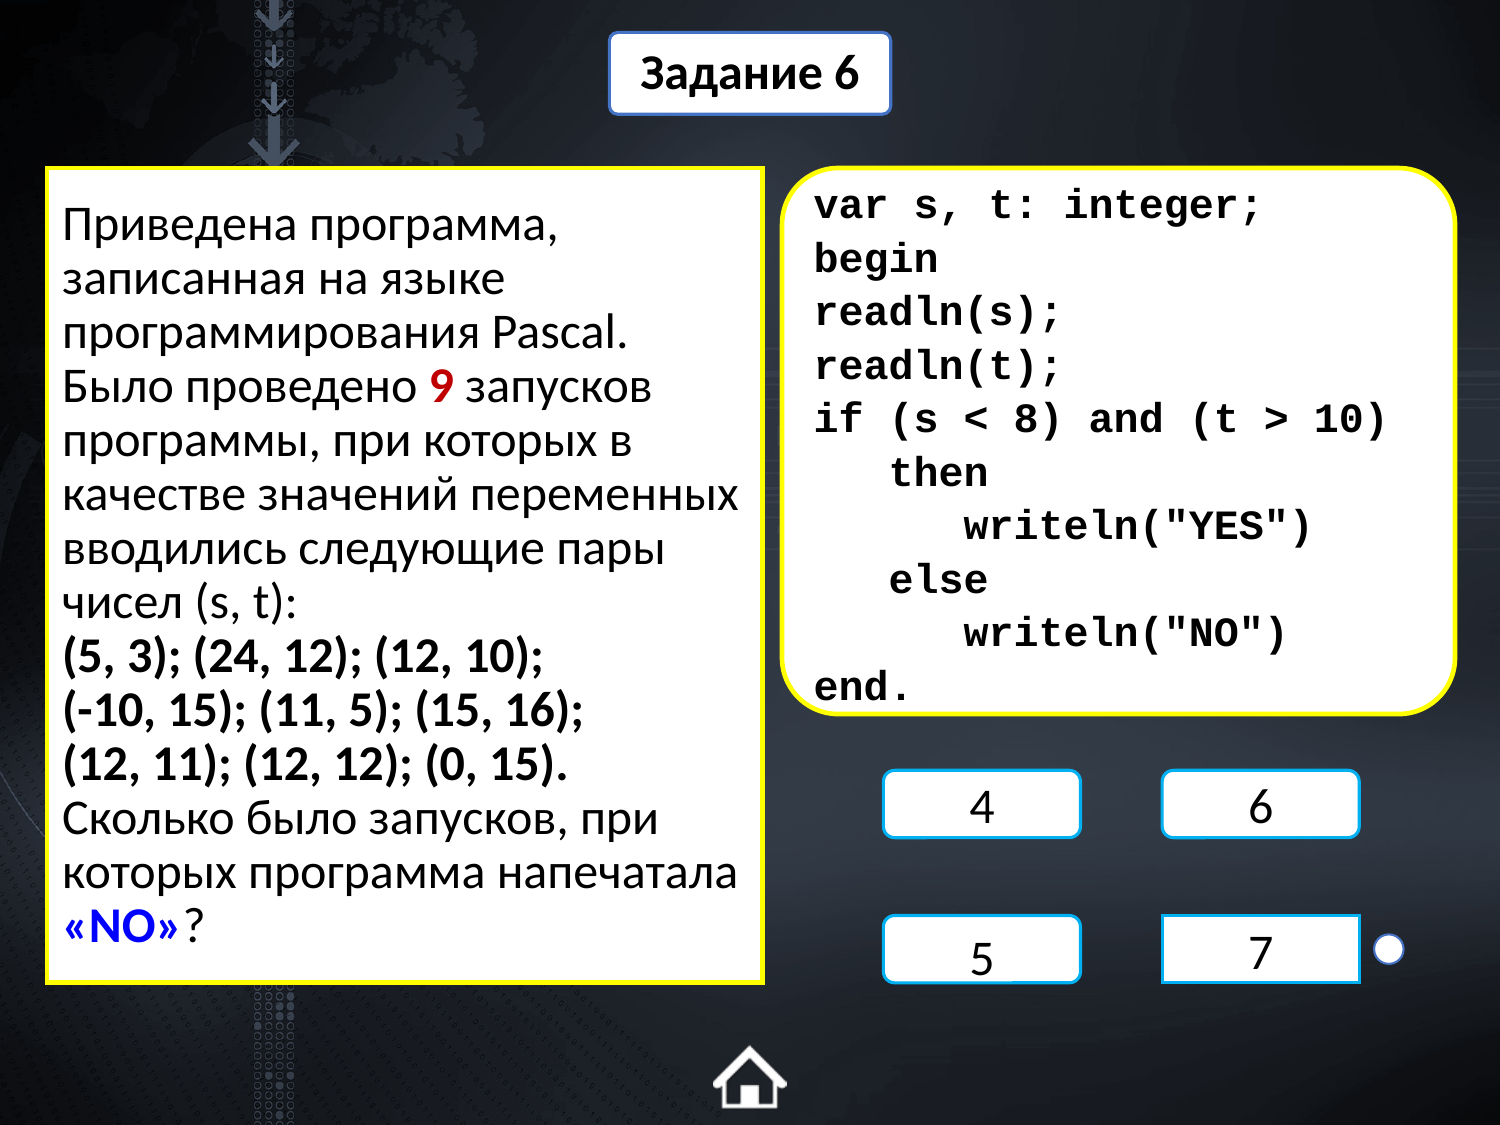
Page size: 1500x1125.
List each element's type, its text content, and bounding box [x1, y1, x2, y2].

text_box Задание 6 [608, 31, 892, 116]
text_box var s, t: integer; begin readln(s); readln(t); if (s < 8) and (t > 10) then writeln("YES") else writeln("NO") end. [780, 166, 1457, 716]
list 7 [1161, 914, 1360, 984]
text_box [1373, 933, 1405, 965]
text_box 6 [1161, 769, 1361, 839]
text_box 4 [882, 769, 1082, 839]
title Приведена программа, записанная на языке программирования Pascal. Было проведено 9 запусков программы, при которых в качестве значений переменных вводились следующие пары чисел (s, t): (5, 3); (24, 12); (12, 10); (-10, 15); (11, 5); (15, 16); (12, 11); (12, 12); (0, 15). Сколько было запусков, при которых программа напечатала «NO»? [46, 167, 763, 984]
text_box 5 [882, 914, 1082, 984]
picture [713, 1040, 787, 1114]
